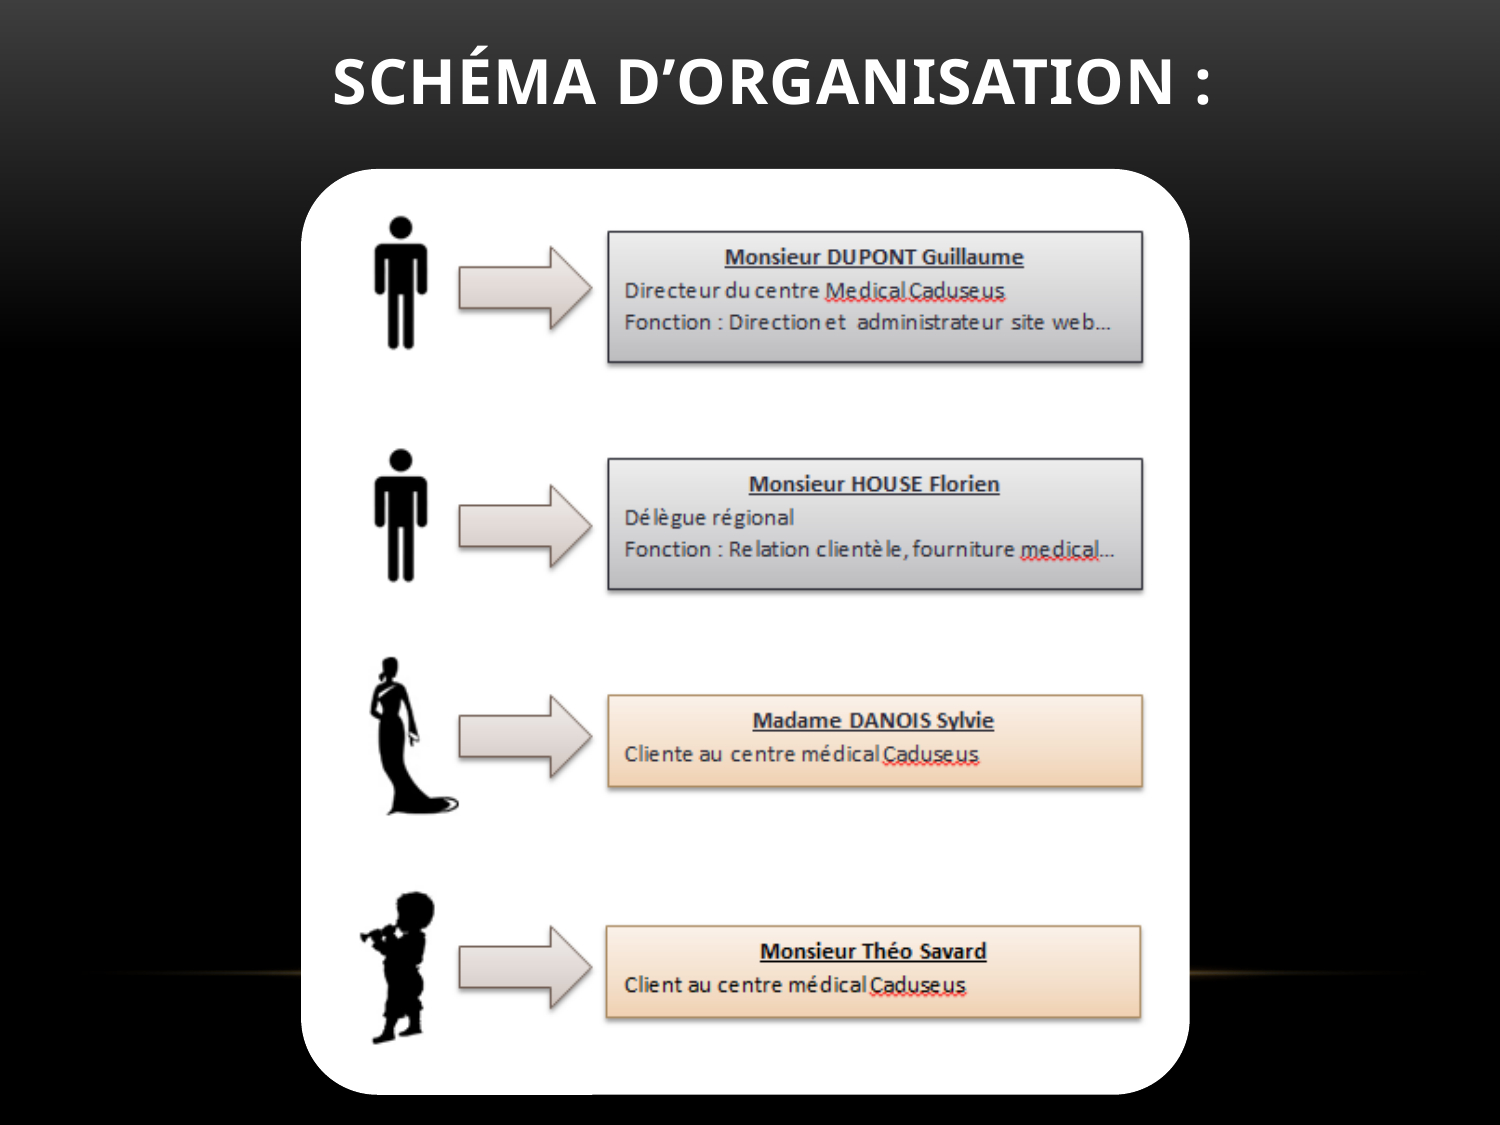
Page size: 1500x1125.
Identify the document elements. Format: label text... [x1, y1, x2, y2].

title Schéma d’organisation : [123, 30, 1424, 200]
picture [0, 0, 1500, 1125]
